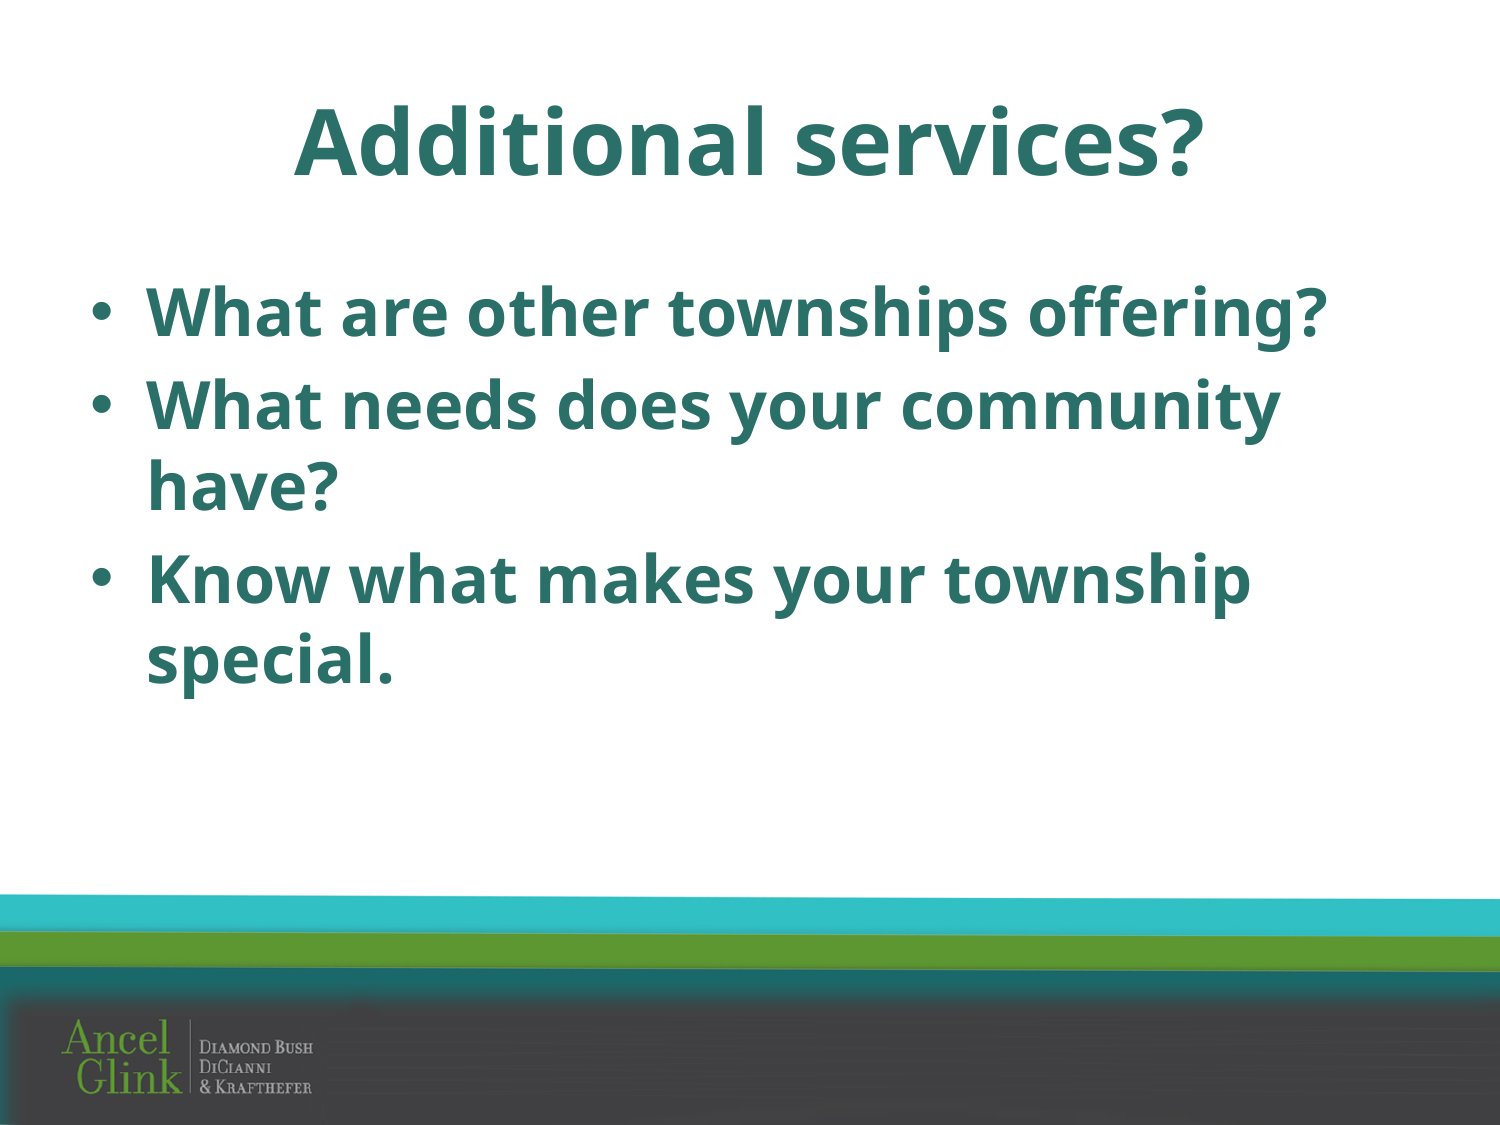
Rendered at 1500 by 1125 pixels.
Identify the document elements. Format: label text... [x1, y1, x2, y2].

list What are other townships offering? What needs does your community have? Know what makes your township special. [75, 262, 1425, 1005]
title Additional services? [75, 45, 1425, 233]
picture [0, 0, 1500, 1125]
